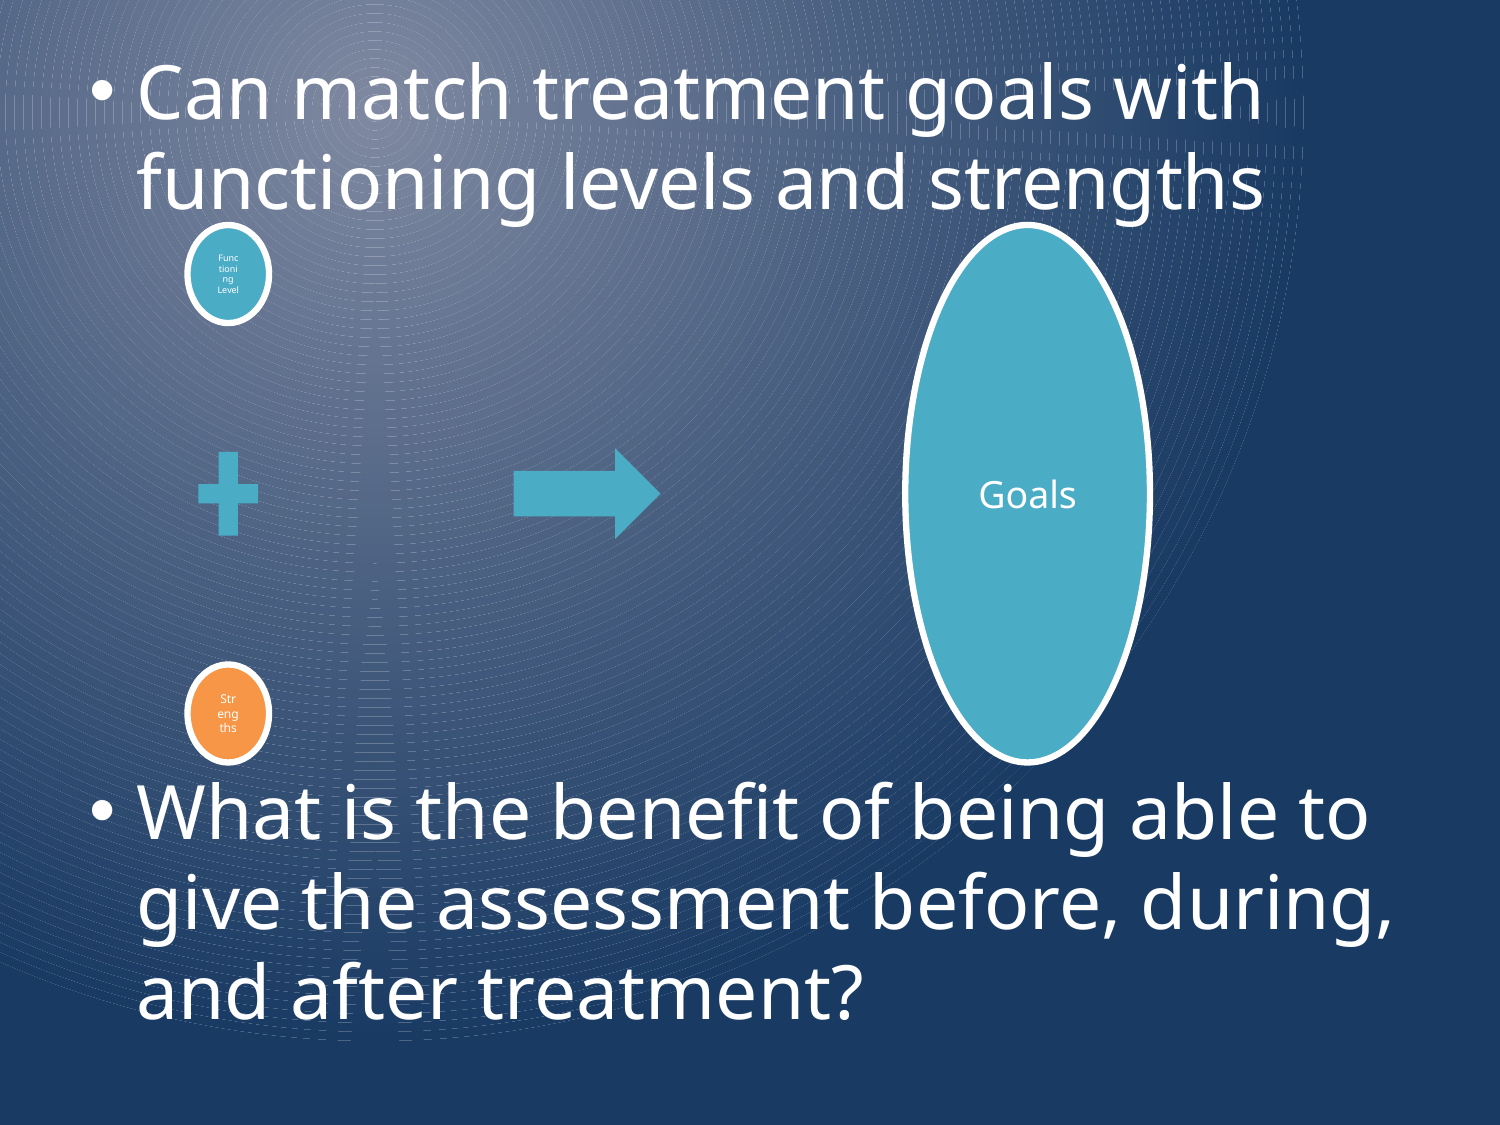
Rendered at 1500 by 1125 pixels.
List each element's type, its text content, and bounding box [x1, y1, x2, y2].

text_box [187, 224, 1151, 763]
text_box Can match treatment goals with functioning levels and strengths What is the benefit of being able to give the assessment before, during, and after treatment? [74, 37, 1413, 1043]
